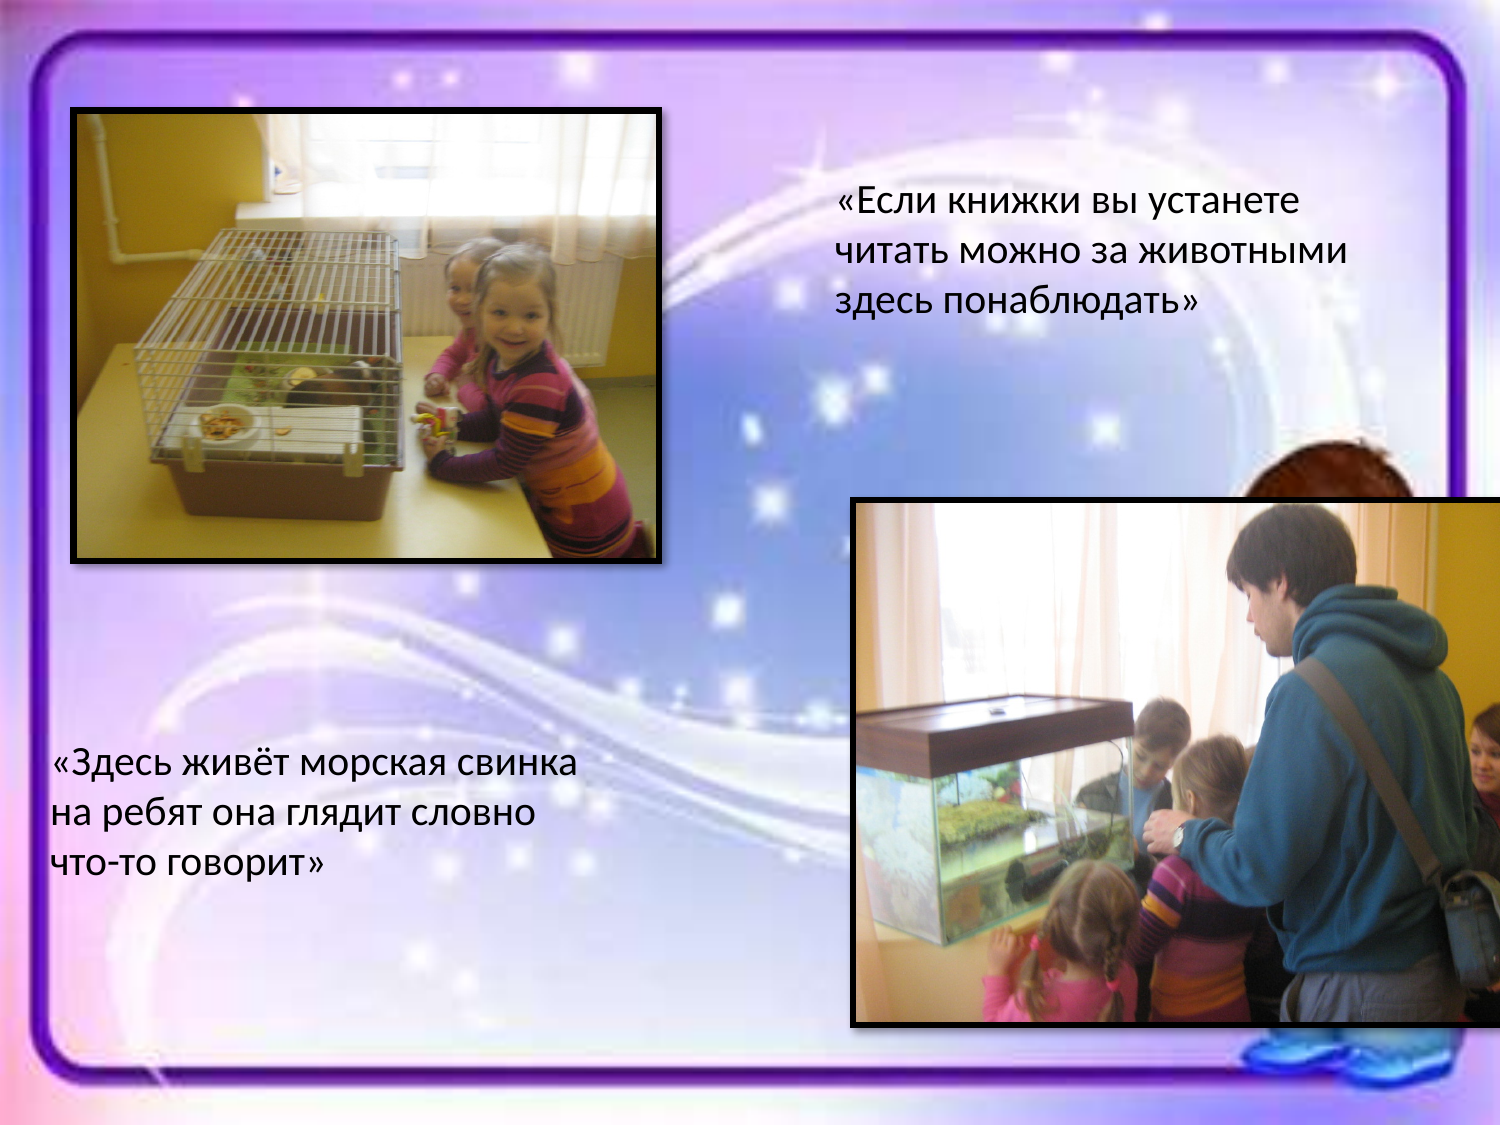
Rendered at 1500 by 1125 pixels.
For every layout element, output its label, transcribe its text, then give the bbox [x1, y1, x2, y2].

text_box «Если книжки вы устанете читать можно за животными здесь понаблюдать» [820, 164, 1407, 329]
text_box «Здесь живёт морская свинка на ребят она глядит словно что-то говорит» [35, 726, 598, 892]
picture [0, 0, 1500, 1125]
picture [855, 503, 1500, 1023]
